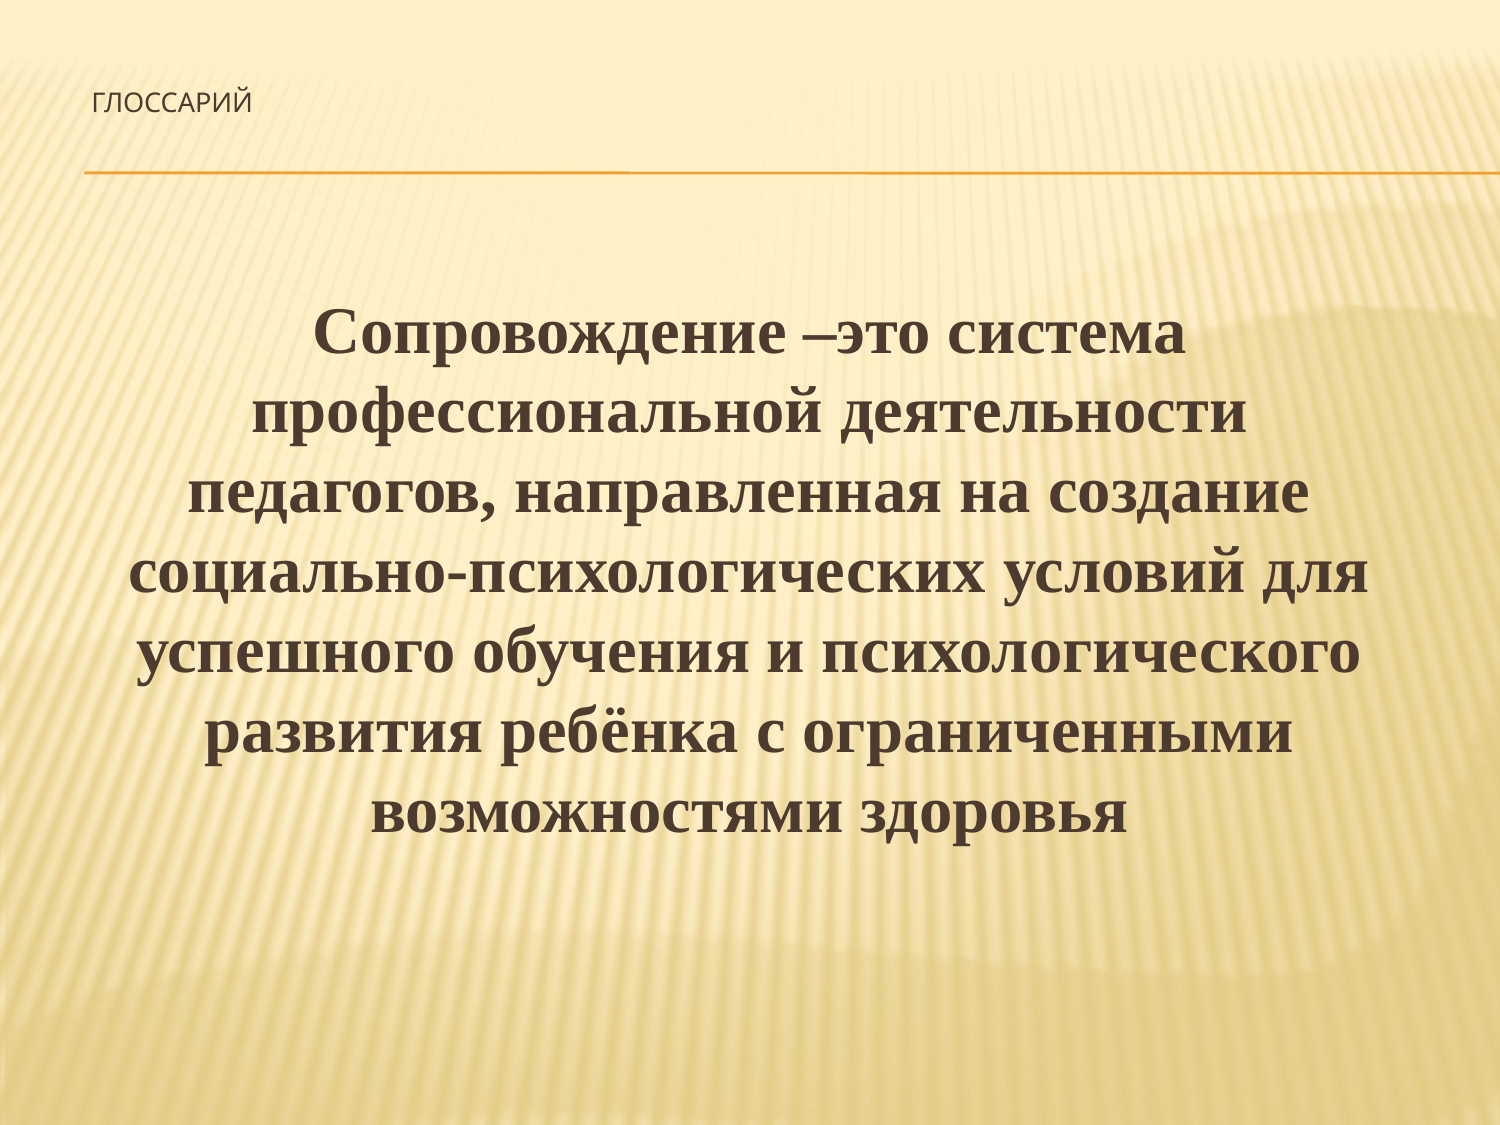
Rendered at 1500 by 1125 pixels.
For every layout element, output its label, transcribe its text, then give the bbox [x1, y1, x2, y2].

title Глоссарий [76, 78, 1427, 126]
list Сопровождение –это система профессиональной деятельности педагогов, направленная на создание социально-психологических условий для успешного обучения и психологического развития ребёнка с ограниченными возможностями здоровья [75, 278, 1425, 1005]
